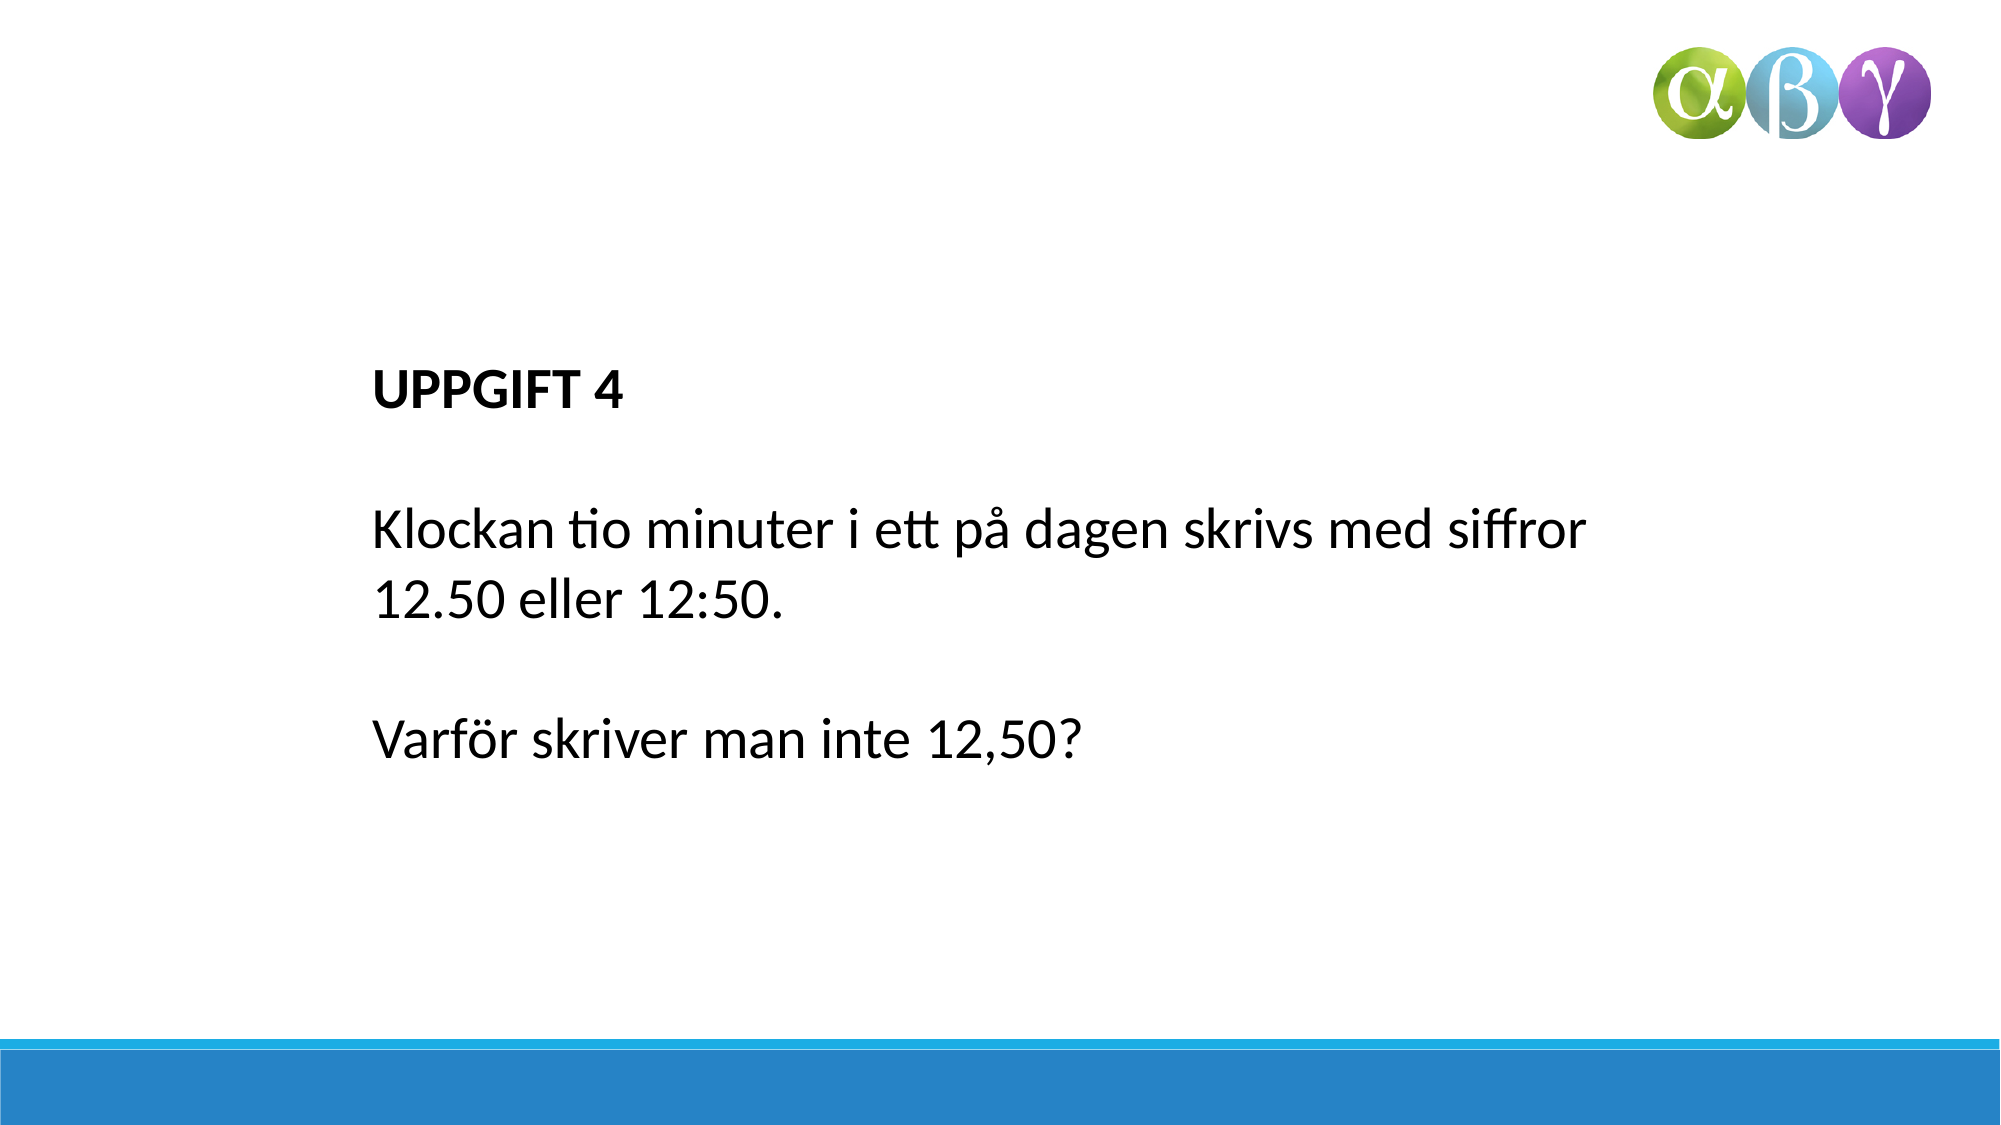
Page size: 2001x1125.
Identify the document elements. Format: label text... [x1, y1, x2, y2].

text_box UPPGIFT 4 Klockan tio minuter i ett på dagen skrivs med siffror 12.50 eller 12:50. Varför skriver man inte 12,50? [358, 342, 1642, 778]
picture [1652, 46, 1932, 140]
